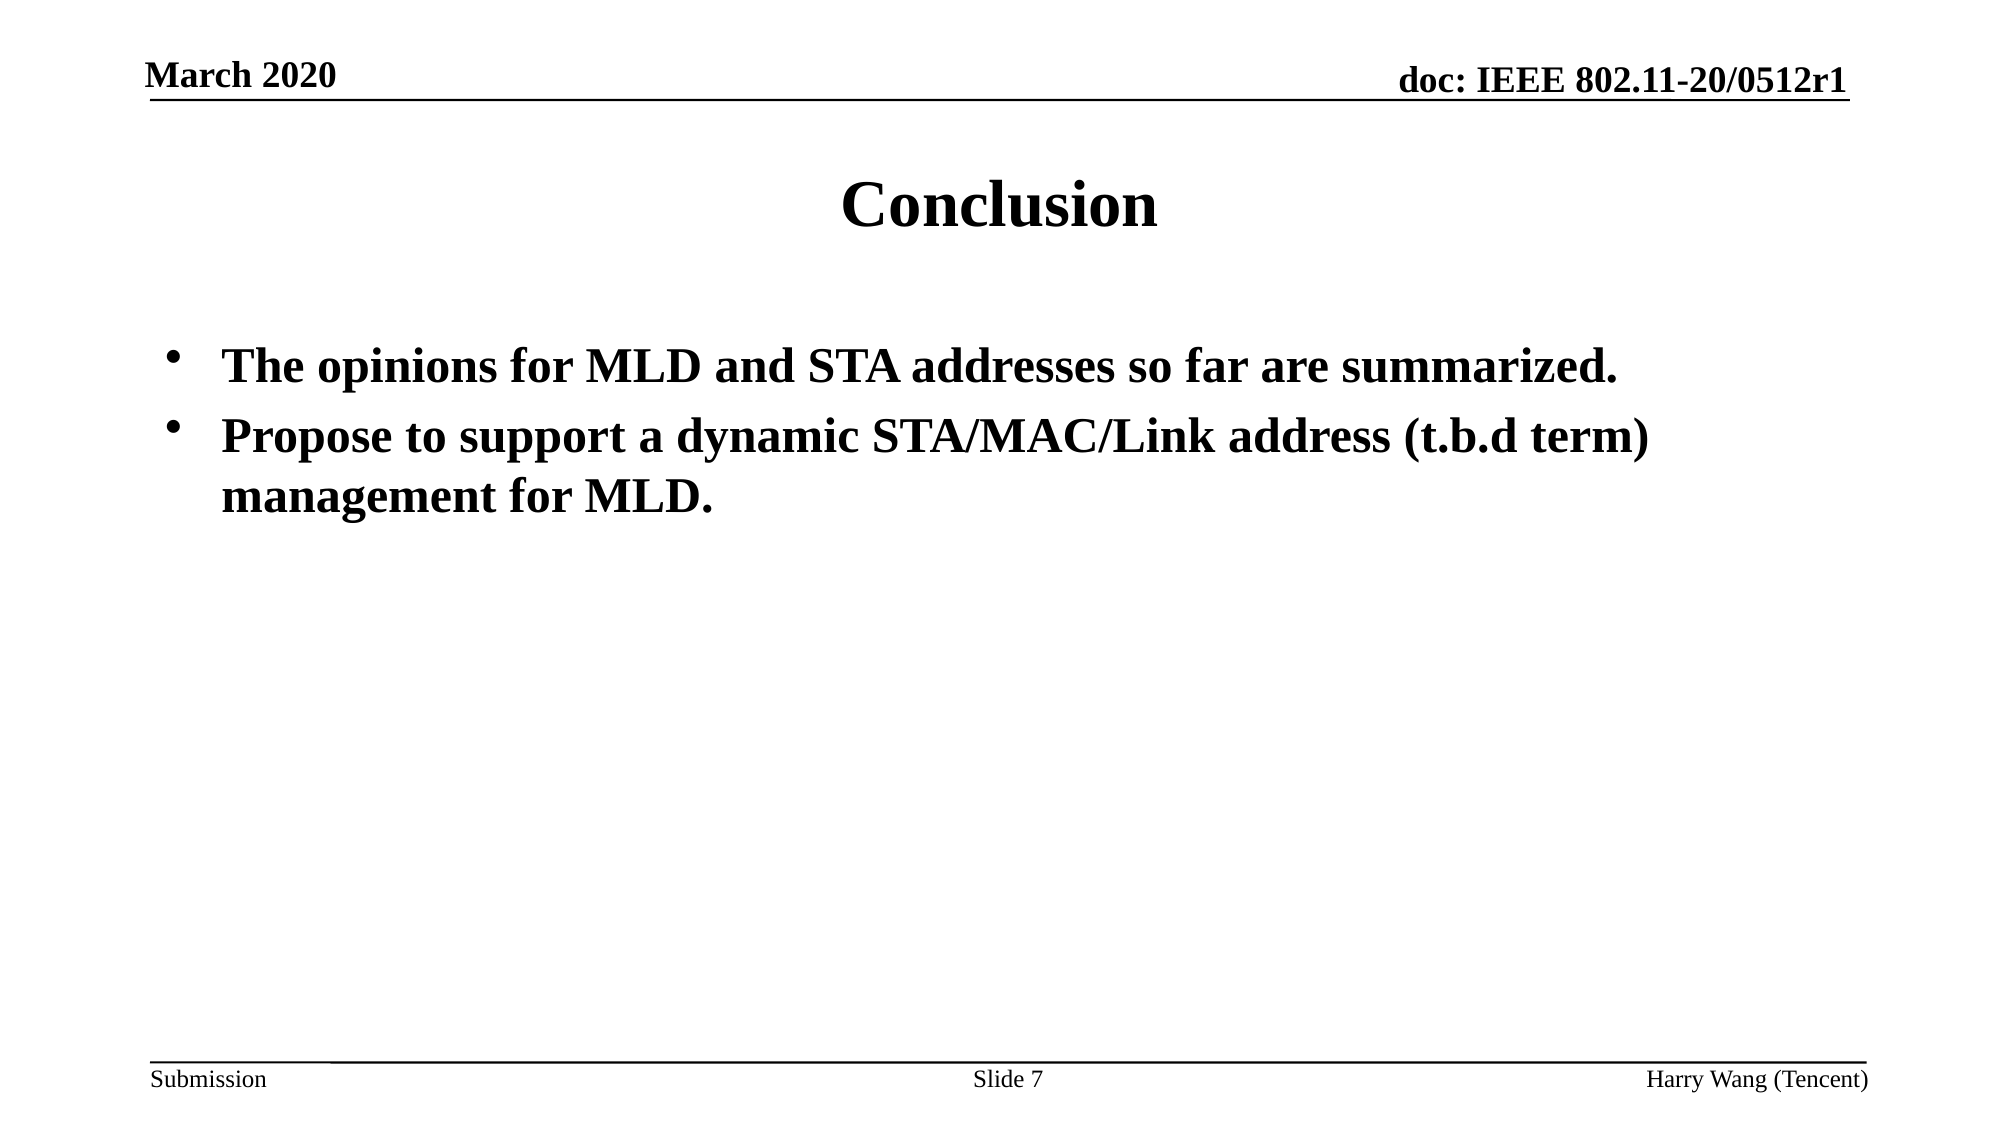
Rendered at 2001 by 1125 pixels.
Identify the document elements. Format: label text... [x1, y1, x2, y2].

footer Harry Wang (Tencent) [1266, 1061, 1869, 1093]
slide_number Slide 7 [964, 1061, 1053, 1093]
title Conclusion [150, 112, 1850, 288]
list The opinions for MLD and STA addresses so far are summarized. Propose to support a dynamic STA/MAC/Link address (t.b.d term) management for MLD. [150, 324, 1850, 1000]
